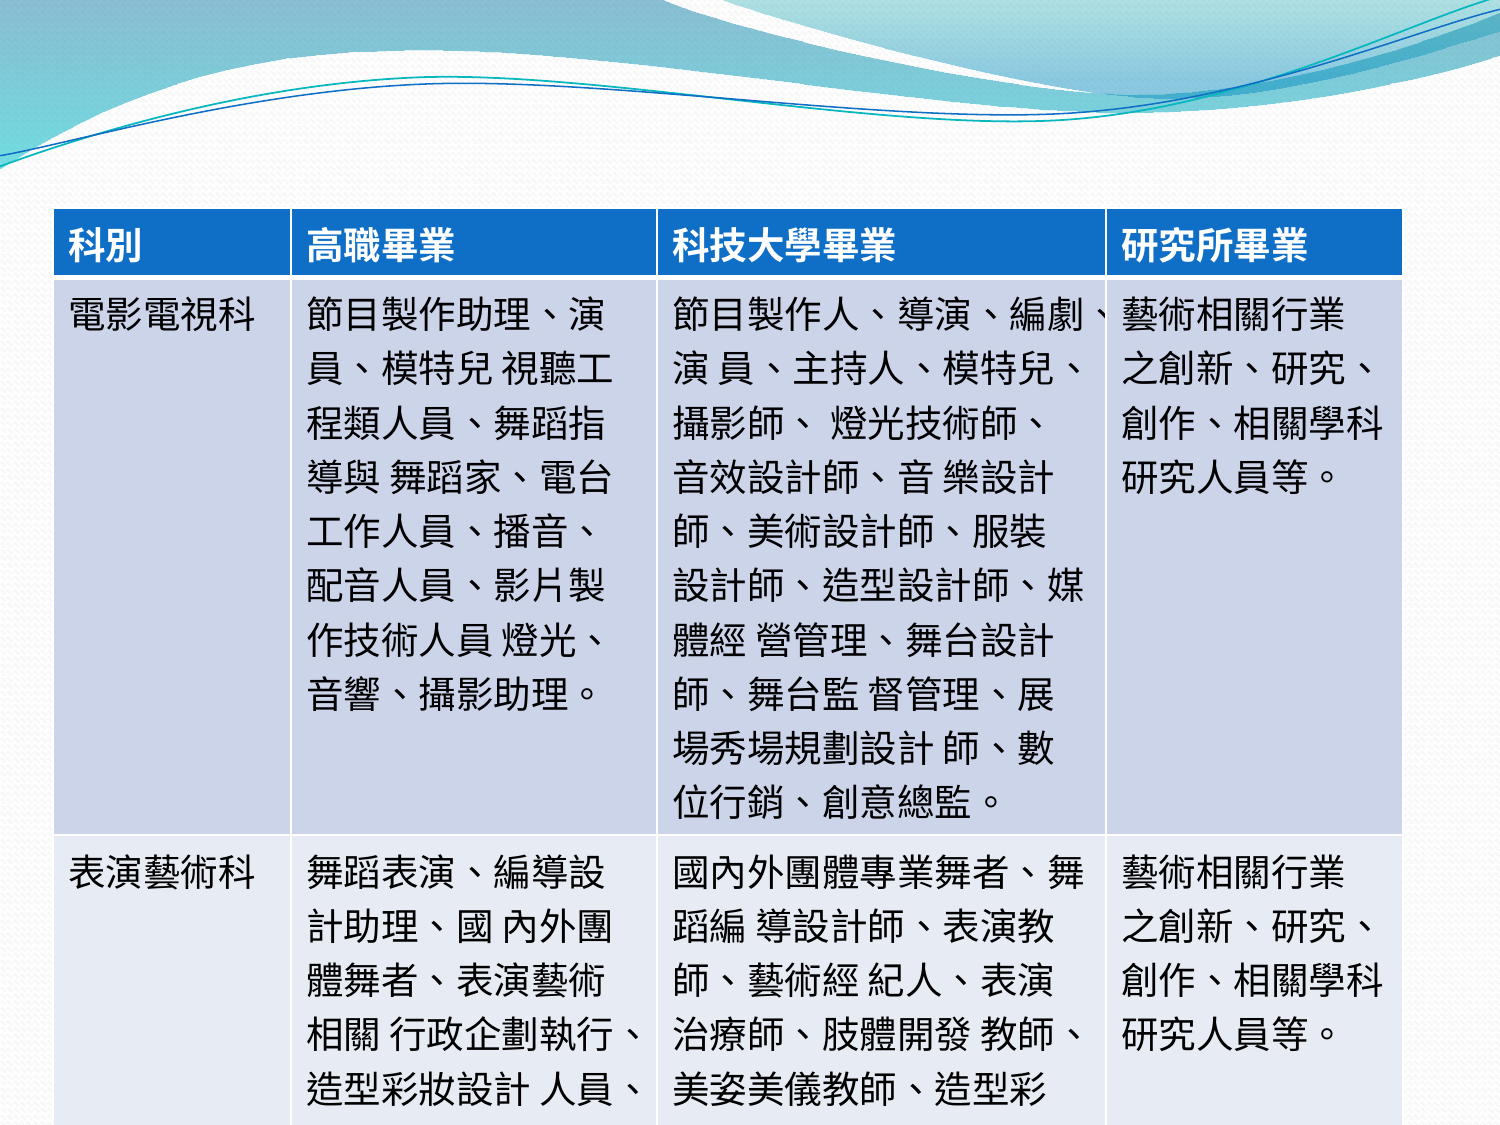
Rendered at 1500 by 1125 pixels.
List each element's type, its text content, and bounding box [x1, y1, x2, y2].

table_header 高職畢業 [292, 209, 656, 275]
table_header 科別 [54, 209, 290, 275]
table_cell 藝術相關行業 之創新、研究、 創作、相關學科 研究人員等。 [1107, 280, 1402, 834]
table_cell 舞蹈表演、編導設計助理、國 內外團體舞者、表演藝術相關 行政企劃執行、造型彩妝設計 人員、表演服飾、道具製作人 員。 [292, 836, 656, 1125]
table_header 研究所畢業 [1107, 209, 1402, 275]
table_cell 節目製作助理、演員、模特兒 視聽工程類人員、舞蹈指導與 舞蹈家、電台工作人員、播音、 配音人員、影片製作技術人員 燈光、音響、攝影助理。 [292, 280, 656, 834]
table_header 科技大學畢業 [658, 209, 1105, 275]
table_cell 電影電視科 [54, 280, 290, 834]
table_cell 節目製作人、導演、編劇、演 員、主持人、模特兒、攝影師、 燈光技術師、音效設計師、音 樂設計師、美術設計師、服裝 設計師、造型設計師、媒體經 營管理、舞台設計師、舞台監 督管理、展場秀場規劃設計 師、數位行銷、創意總監。 [658, 280, 1105, 834]
table_cell 國內外團體專業舞者、舞蹈編 導設計師、表演教師、藝術經 紀人、表演治療師、肢體開發 教師、美姿美儀教師、造型彩 妝設計師、表演藝術相關行政 企劃與管理師。 [658, 836, 1105, 1125]
table_cell 表演藝術科 [54, 836, 290, 1125]
table_cell 藝術相關行業 之創新、研究、 創作、相關學科 研究人員等。 [1107, 836, 1402, 1125]
